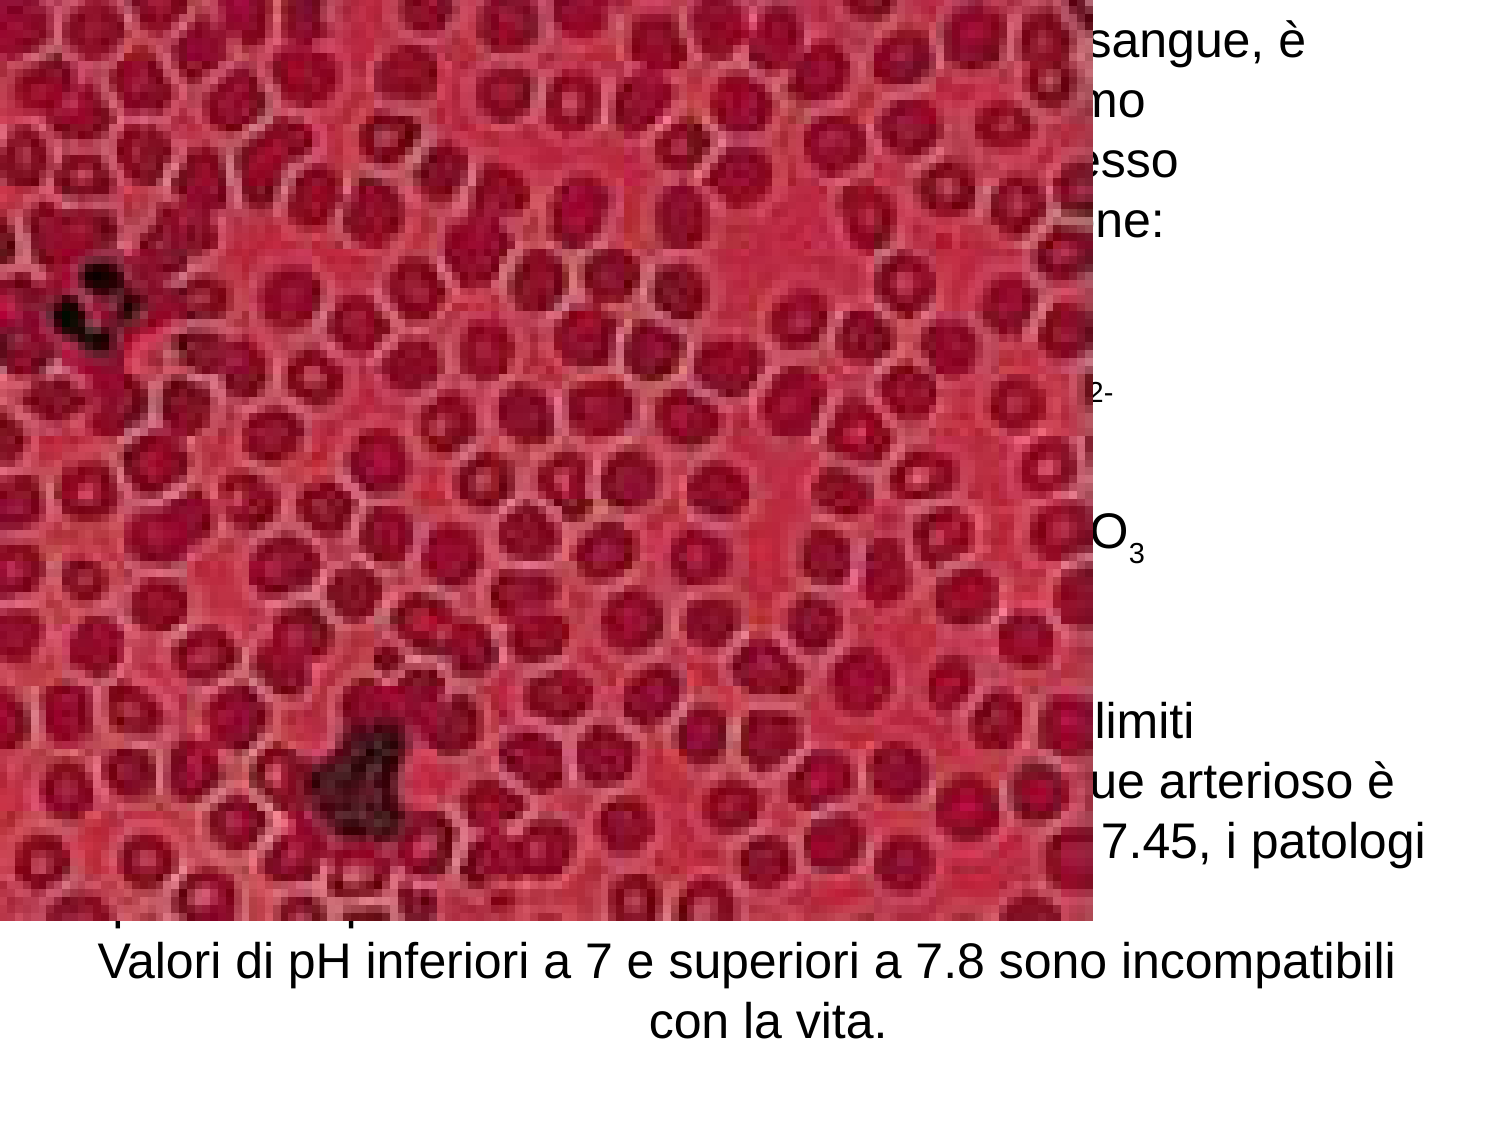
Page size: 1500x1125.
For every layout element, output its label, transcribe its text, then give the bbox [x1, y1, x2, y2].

text_box Il pH dei fluidi del'organismo, in particolare del sangue, è regolato attraverso un complesso meccanismo omeostatico. Dal punto di vista chimico, ad esso concorrono principalmente tre sistemi tampone: diidrogenofosfato - idrogenofosfato H2PO4- + H2O = H3O+ + HPO42- 2. acido carbonico - idrogenocarbonato CO2 + H2O = H2CO3 = H+ + HCO3 3. proteine - anioni proteinato proteina = H+ + ione proteinato- Il pH del sangue deve essere mantenuto entro limiti abbastanza rigidi. Il valore normale nel sangue arterioso è 7.41: già a valori inferiori a 7.38 e superori a 7.45, i patologi parlano rispettivamente di acidosi e alcalosi. Valori di pH inferiori a 7 e superiori a 7.8 sono incompatibili con la vita. [41, 0, 1453, 1057]
picture [0, 0, 1093, 922]
